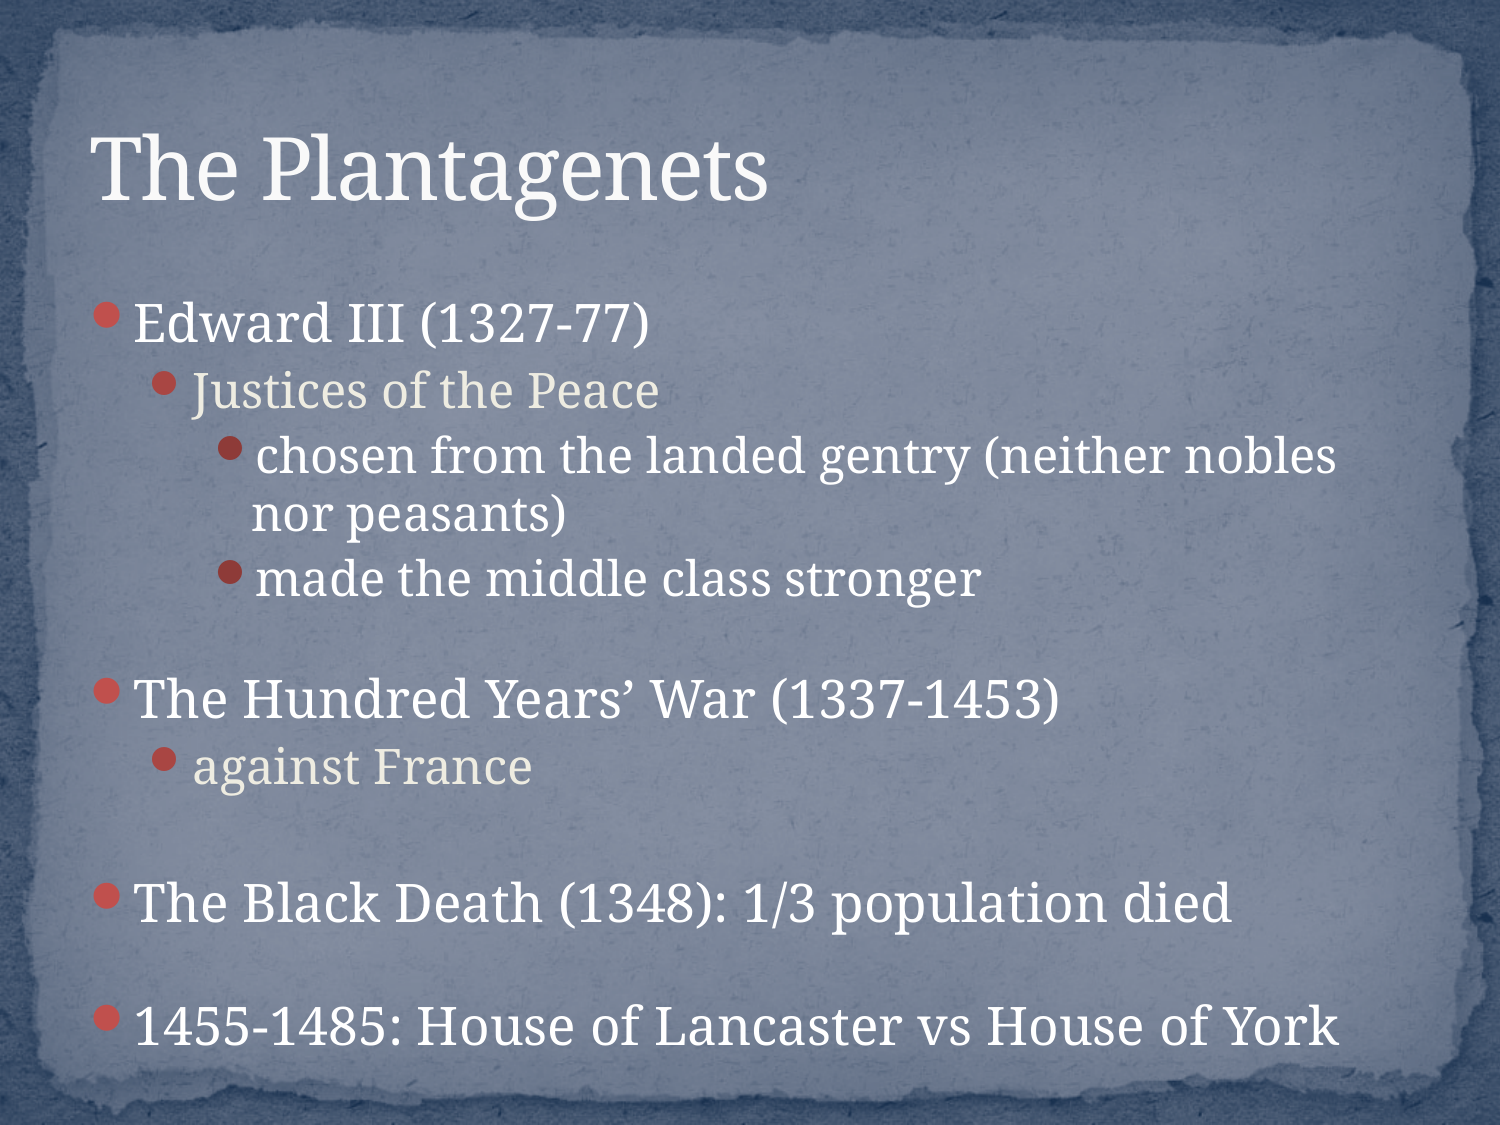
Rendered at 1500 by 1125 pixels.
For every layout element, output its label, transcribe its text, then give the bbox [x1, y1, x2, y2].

list Edward III (1327-77) Justices of the Peace chosen from the landed gentry (neither nobles nor peasants) made the middle class stronger The Hundred Years’ War (1337-1453) against France The Black Death (1348): 1/3 population died 1455-1485: House of Lancaster vs House of York [75, 249, 1425, 1071]
title The Plantagenets [74, 24, 1425, 225]
